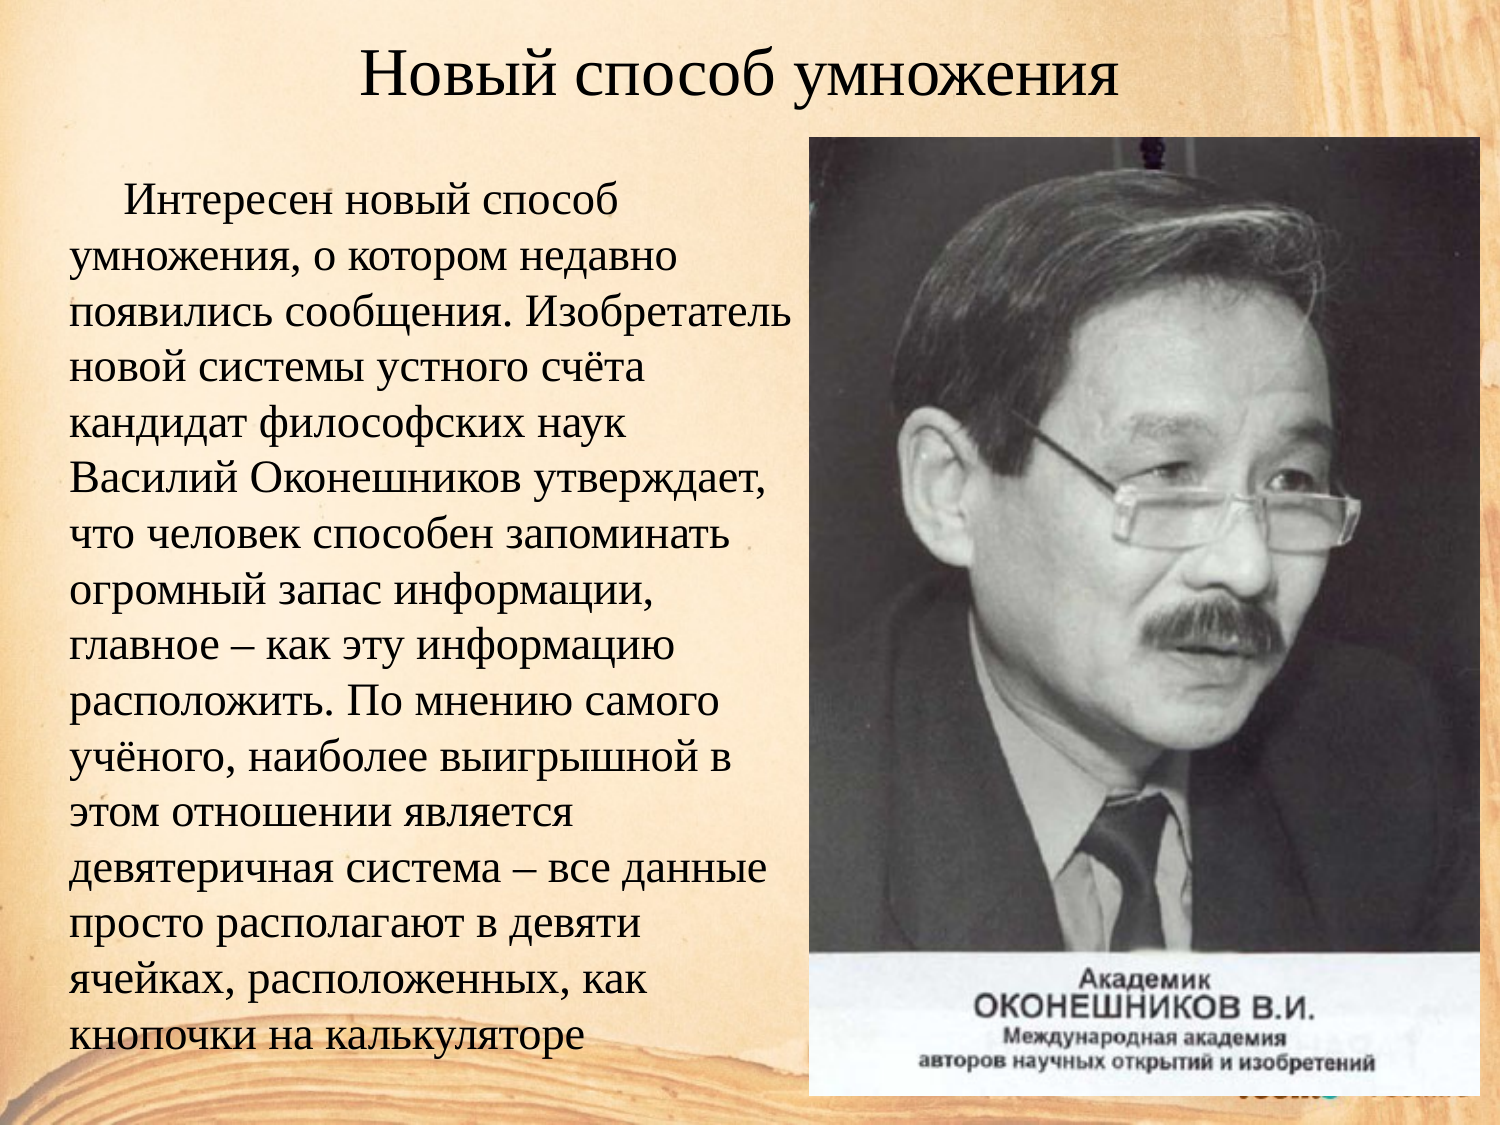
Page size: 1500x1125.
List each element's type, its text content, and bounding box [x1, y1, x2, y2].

list Интересен новый способ умножения, о котором недавно появились сообщения. Изобретатель новой системы устного счёта кандидат философских наук Василий Оконешников утверждает, что человек способен запоминать огромный запас информации, главное – как эту информацию расположить. По мнению самого учёного, наиболее выигрышной в этом отношении является девятеричная система – все данные просто располагают в девяти ячейках, расположенных, как кнопочки на калькуляторе [0, 160, 809, 1125]
title Новый способ умножения [64, 19, 1415, 160]
picture [0, 0, 1500, 1125]
